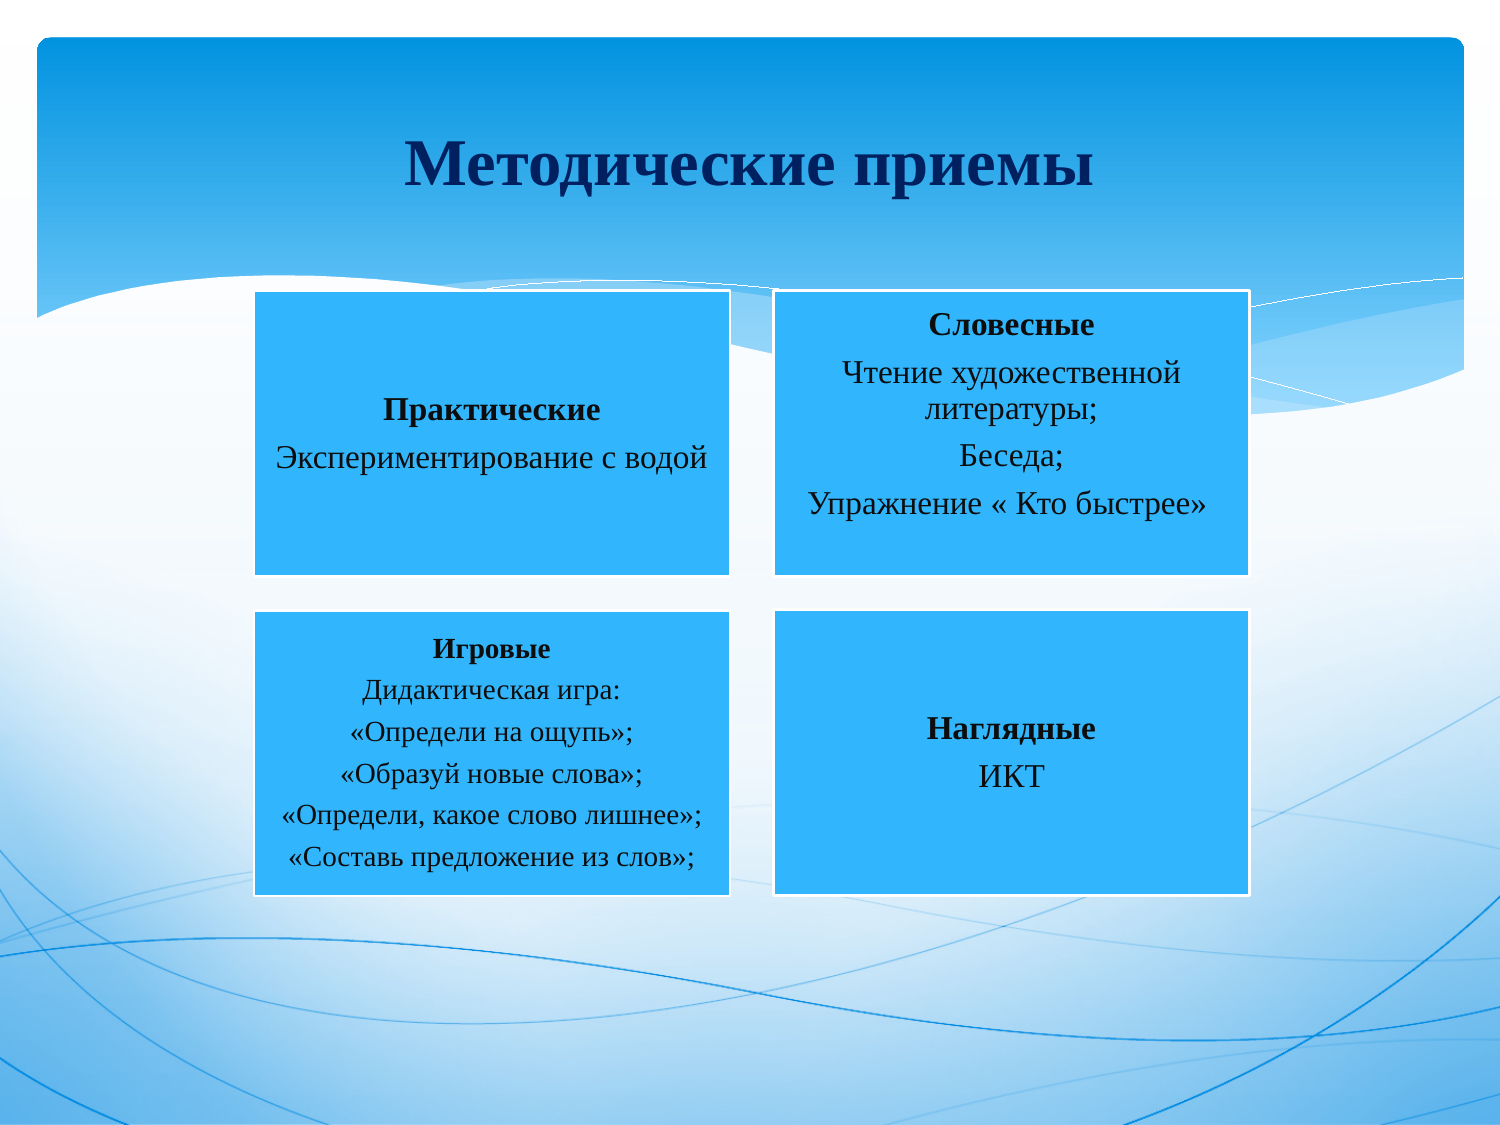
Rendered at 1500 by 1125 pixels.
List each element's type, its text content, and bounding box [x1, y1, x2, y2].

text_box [249, 228, 1251, 897]
title Методические приемы [75, 55, 1425, 261]
subtitle [0, 199, 1050, 985]
